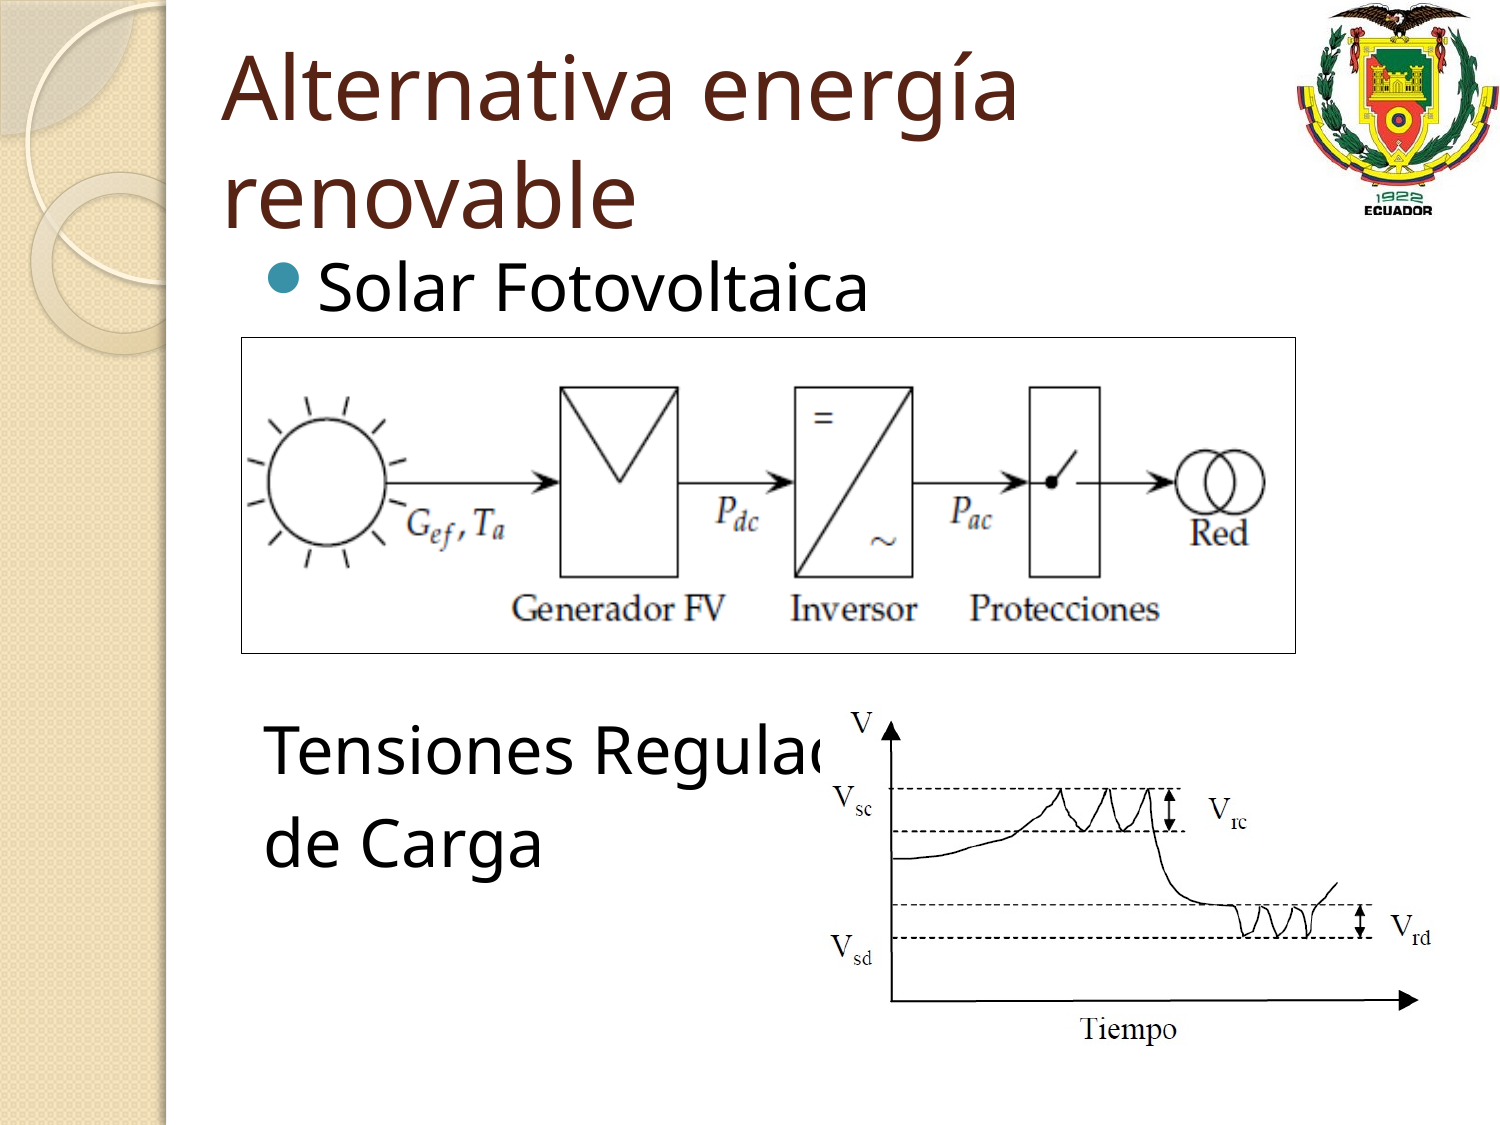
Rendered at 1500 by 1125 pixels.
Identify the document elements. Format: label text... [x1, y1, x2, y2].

title Alternativa energía renovable [206, 45, 1466, 233]
picture [820, 703, 1436, 1048]
picture [241, 337, 1296, 654]
list Solar Fotovoltaica Tensiones Regulador de Carga [235, 237, 1466, 1025]
picture [1294, 0, 1500, 221]
